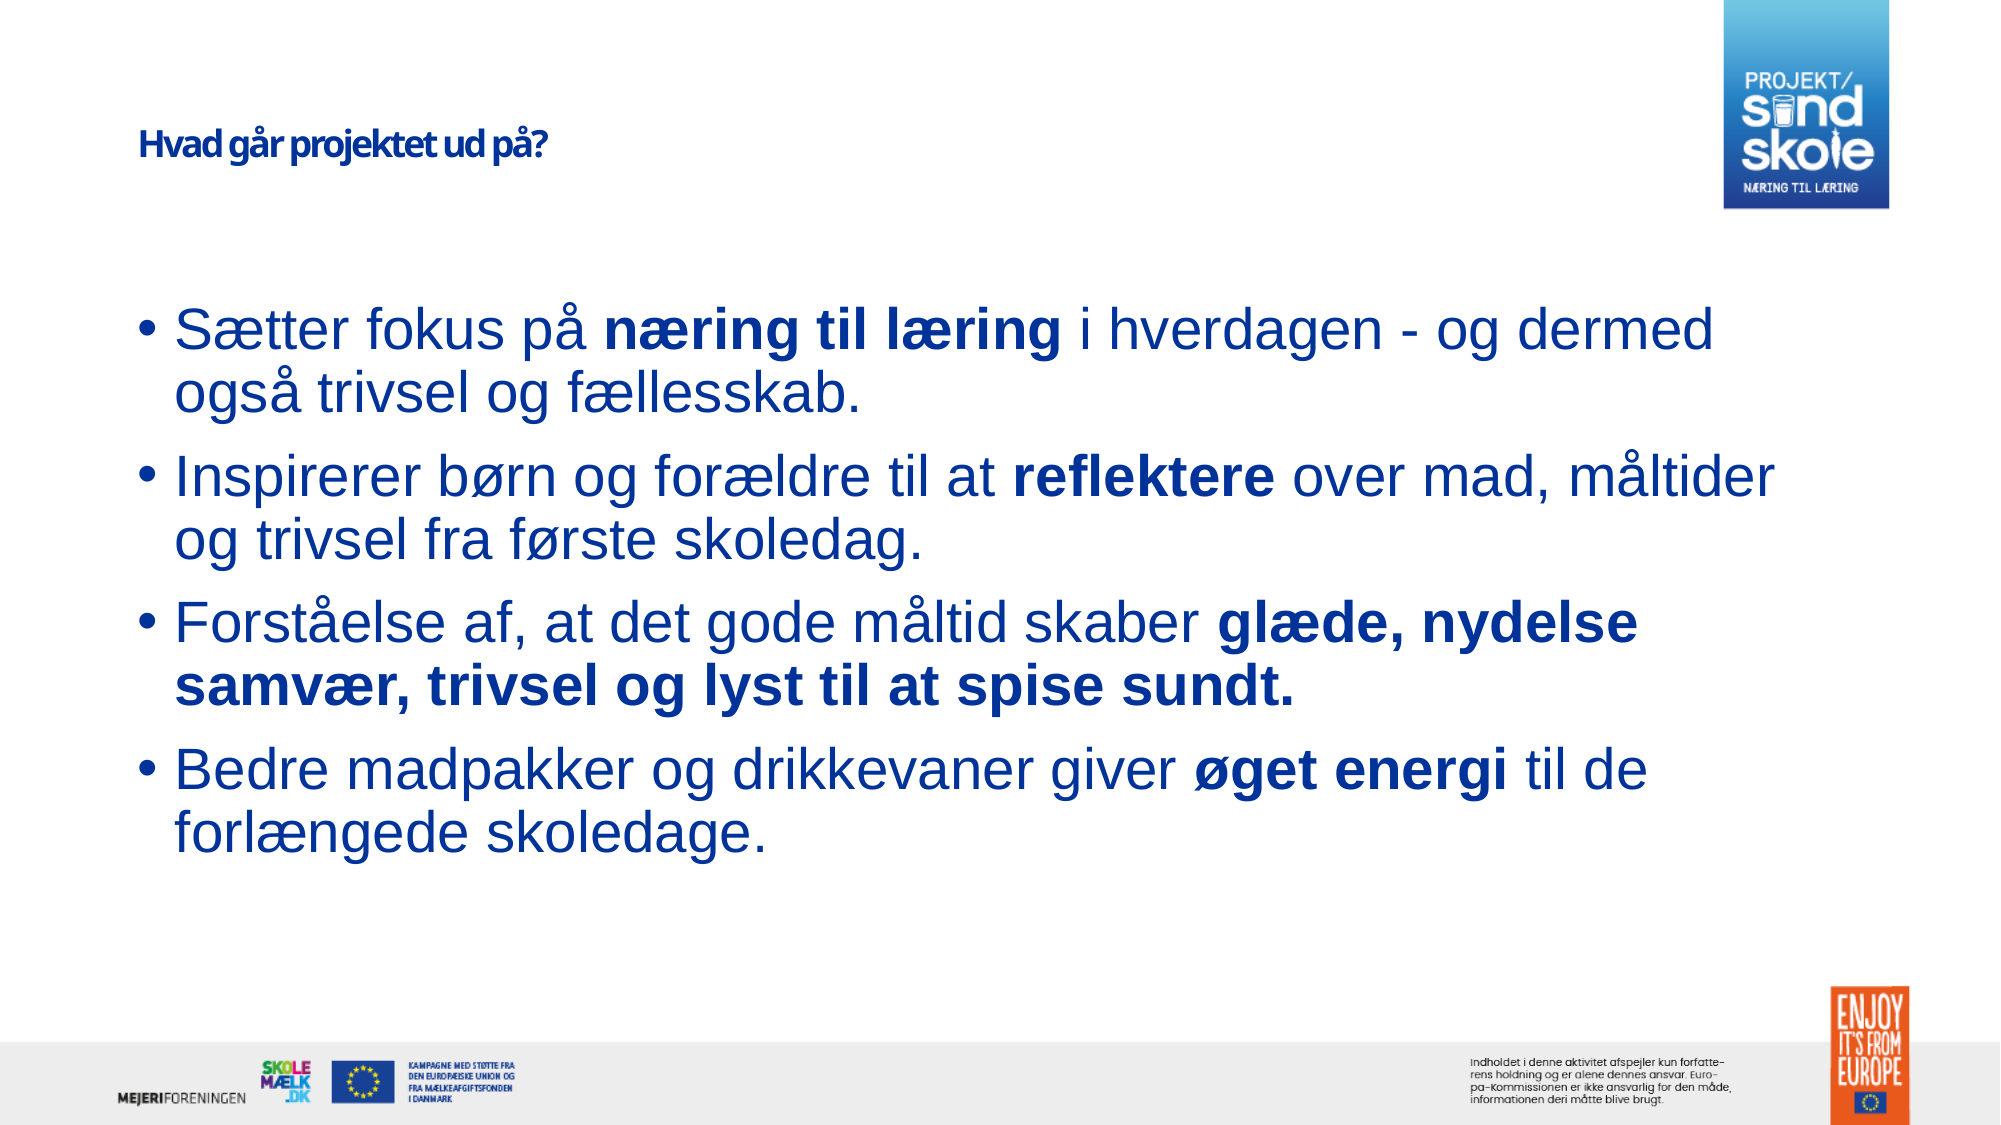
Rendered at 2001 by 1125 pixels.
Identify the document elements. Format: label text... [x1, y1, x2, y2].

title Hvad går projektet ud på? [137, 125, 1863, 227]
picture [0, 0, 2000, 1125]
list Sætter fokus på næring til læring i hverdagen - og dermed også trivsel og fællesskab. Inspirerer børn og forældre til at reflektere over mad, måltider og trivsel fra første skoledag. Forståelse af, at det gode måltid skaber glæde, nydelse samvær, trivsel og lyst til at spise sundt. Bedre madpakker og drikkevaner giver øget energi til de forlængede skoledage. [137, 299, 1840, 903]
